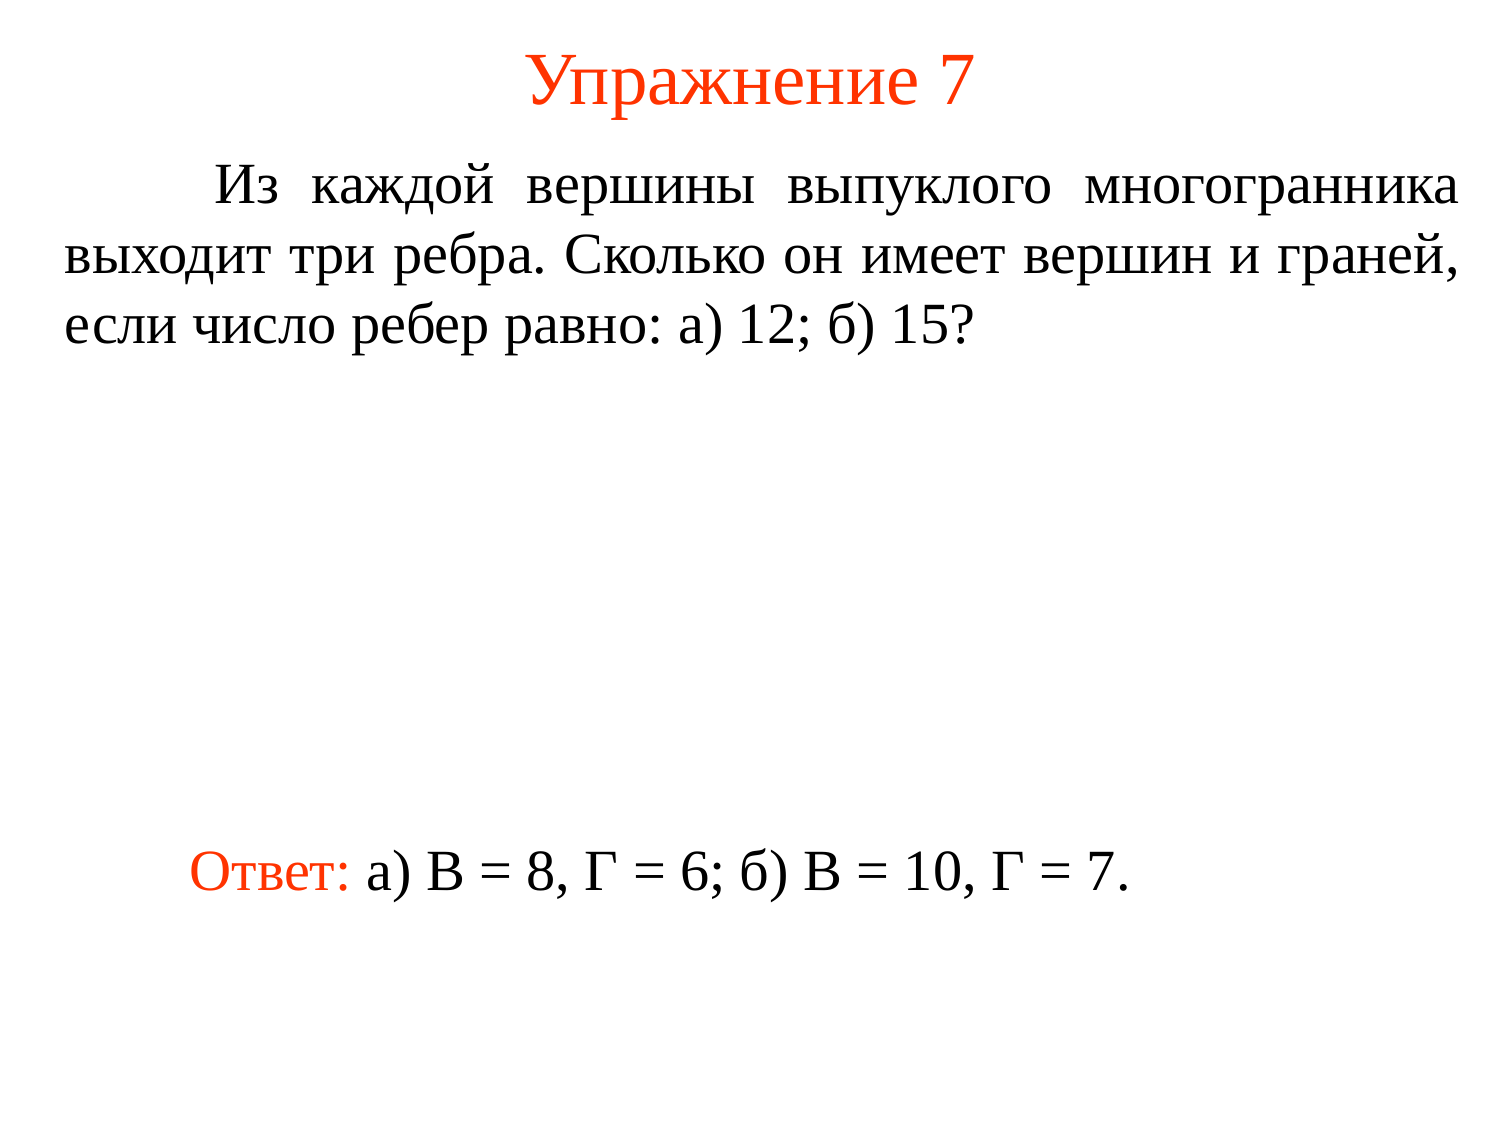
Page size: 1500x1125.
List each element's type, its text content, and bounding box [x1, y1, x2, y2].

text_box Ответ: а) В = 8, Г = 6; [174, 825, 724, 910]
text_box б) В = 10, Г = 7. [724, 825, 1313, 910]
title Упражнение 7 [112, 24, 1388, 125]
text_box Из каждой вершины выпуклого многогранника выходит три ребра. Сколько он имеет вершин и граней, если число ребер равно: а) 12; б) 15? [49, 137, 1475, 363]
